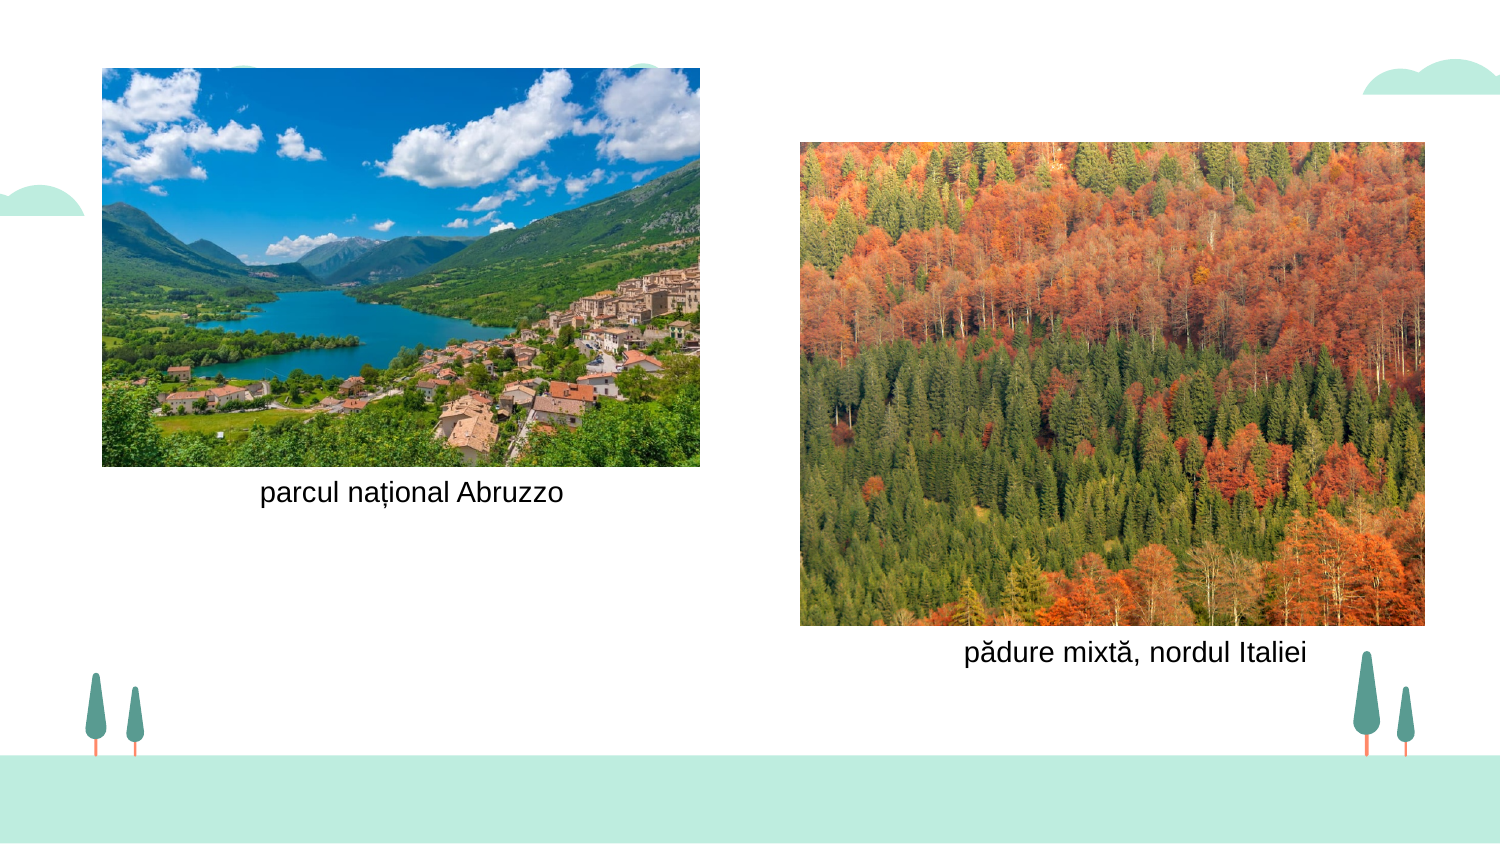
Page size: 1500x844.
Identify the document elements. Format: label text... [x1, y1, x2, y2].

text_box pădure mixtă, nordul Italiei [949, 625, 1491, 676]
picture [800, 141, 1425, 626]
picture [102, 68, 700, 467]
text_box parcul național Abruzzo [245, 466, 733, 517]
